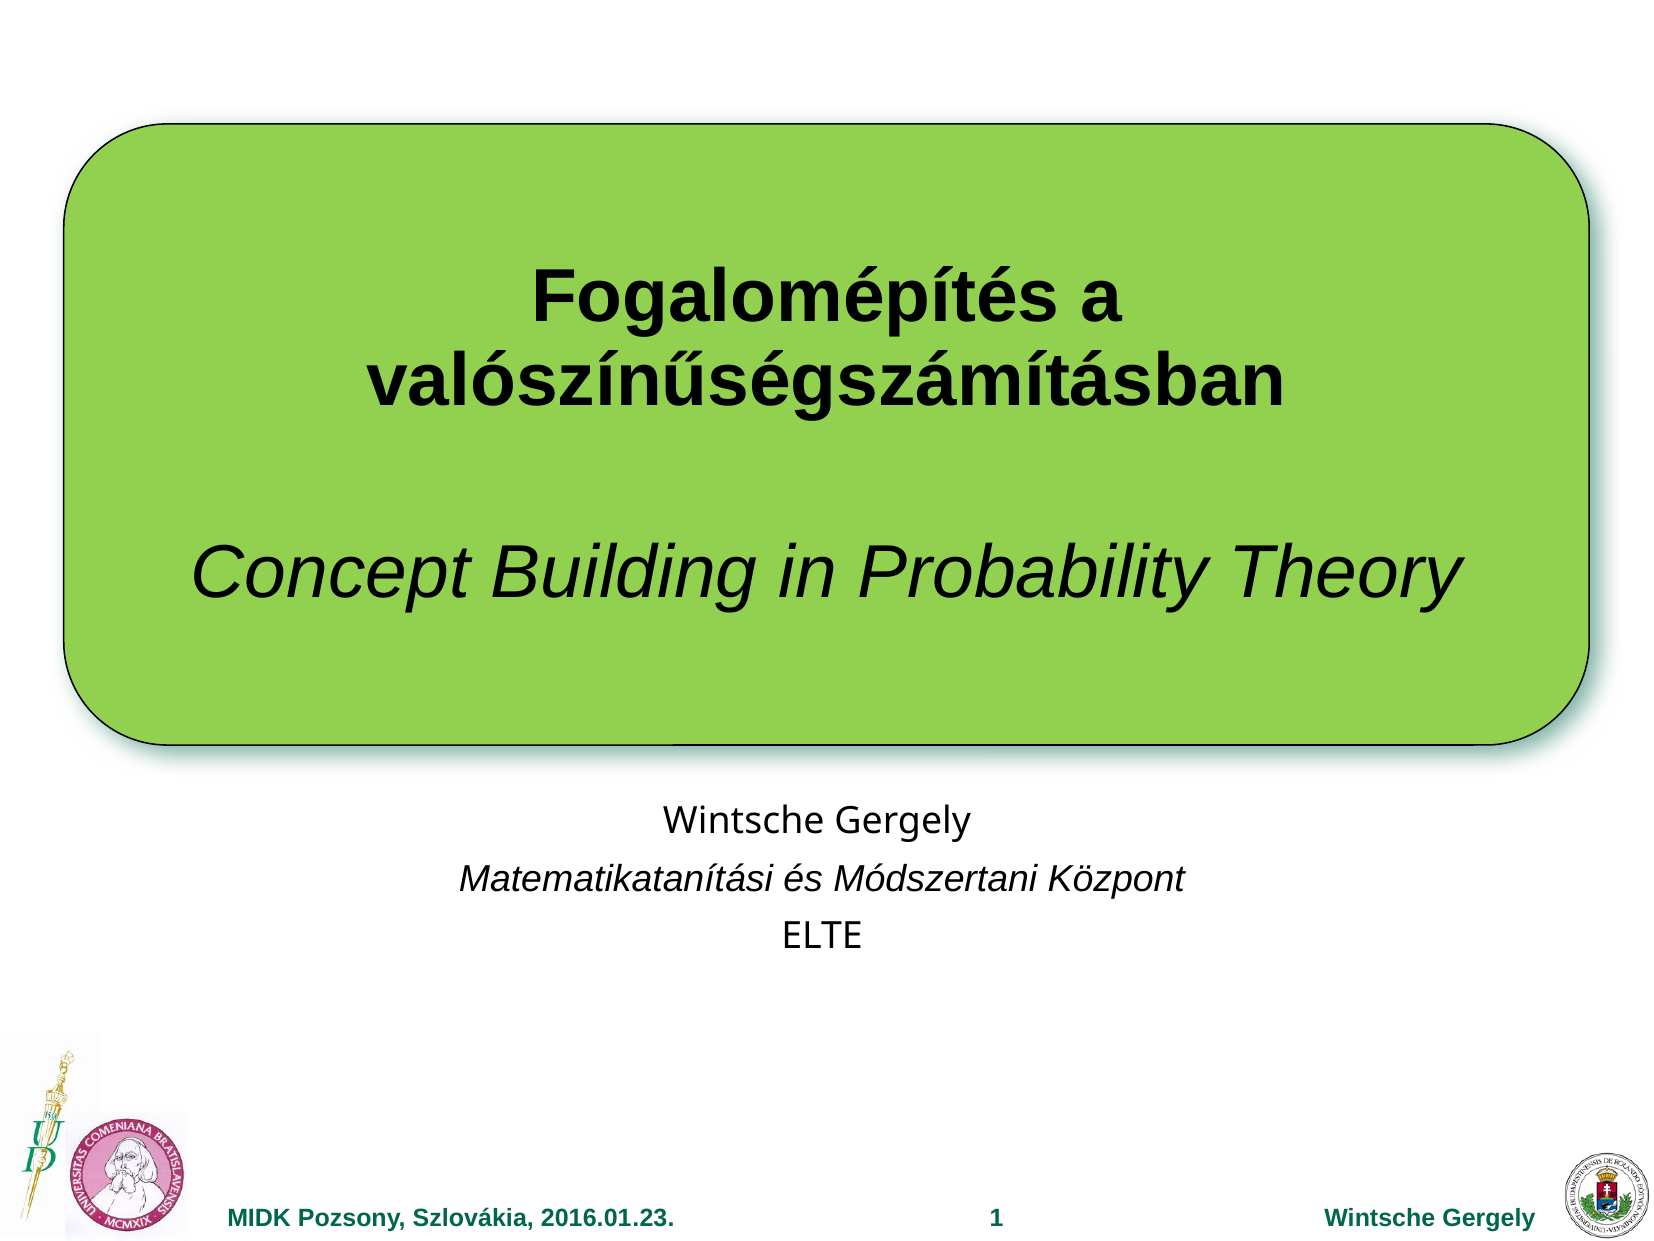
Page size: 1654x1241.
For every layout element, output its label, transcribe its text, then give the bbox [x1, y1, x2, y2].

picture [1560, 1149, 1653, 1241]
text_box Fogalomépítés a valószínűségszámításban Concept Building in Probability Theory [64, 123, 1590, 745]
picture [0, 1033, 189, 1241]
text_box Wintsche Gergely Matematikatanítási és Módszertani Központ ELTE [408, 788, 1236, 964]
